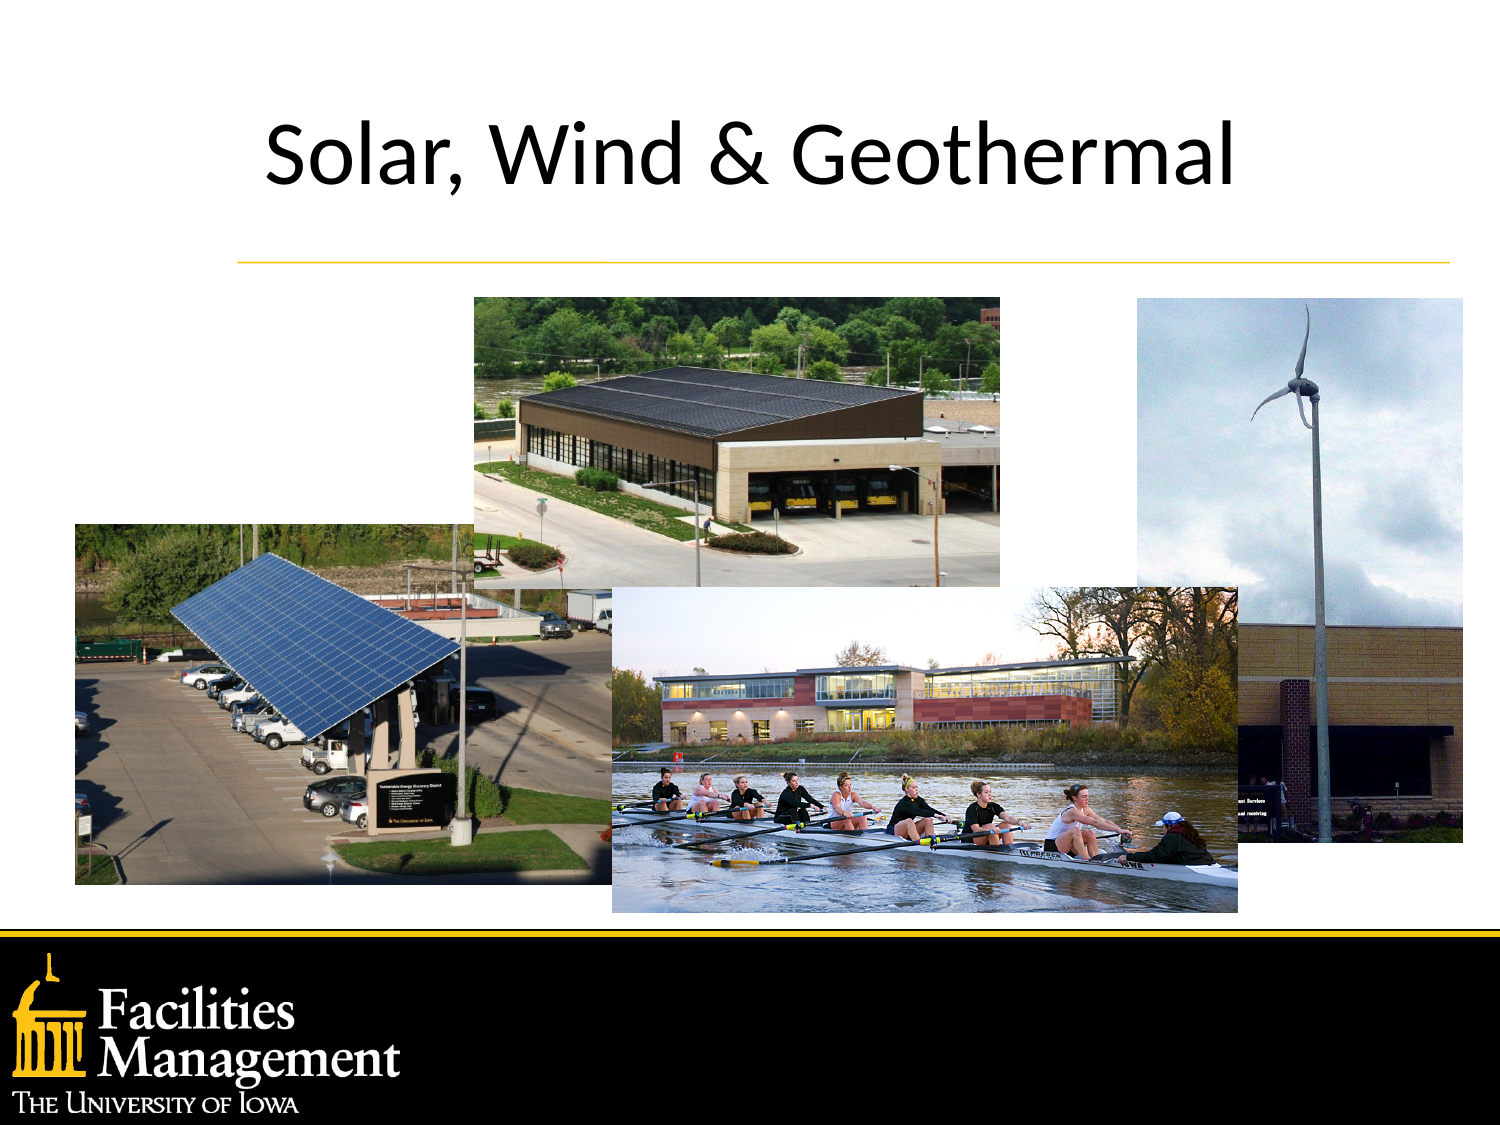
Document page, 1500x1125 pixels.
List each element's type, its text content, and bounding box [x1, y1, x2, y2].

title Solar, Wind & Geothermal [75, 45, 1450, 250]
picture [74, 296, 1463, 914]
picture [12, 953, 400, 1113]
